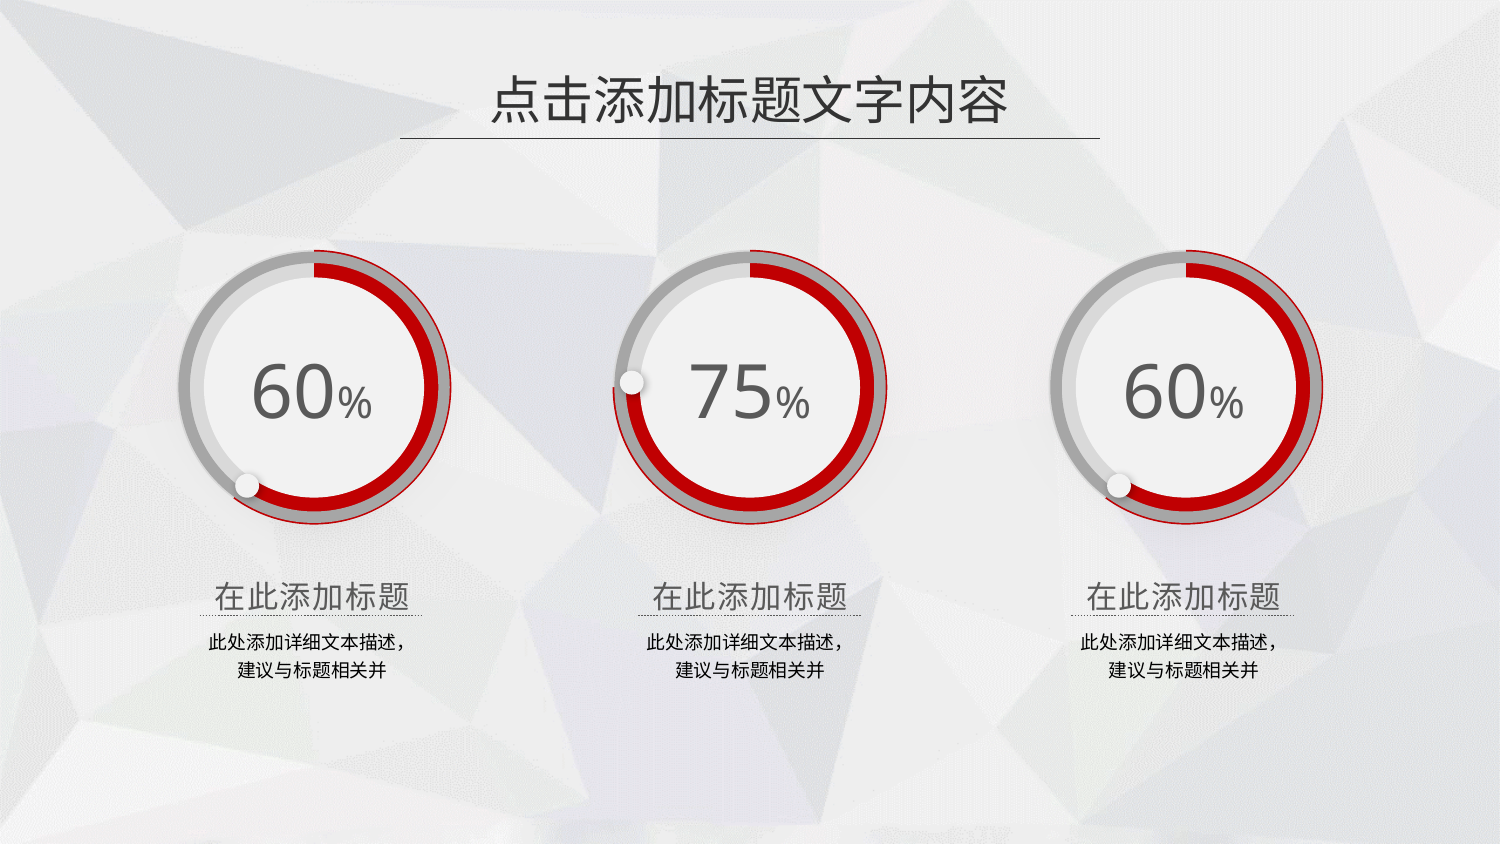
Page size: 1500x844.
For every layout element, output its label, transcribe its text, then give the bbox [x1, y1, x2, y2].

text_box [1056, 569, 1312, 687]
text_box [129, 202, 499, 573]
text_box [565, 202, 935, 573]
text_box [184, 569, 440, 687]
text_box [622, 569, 878, 687]
text_box 点击添加标题文字内容 [472, 60, 1028, 137]
picture [0, 0, 1500, 844]
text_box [1000, 202, 1371, 573]
